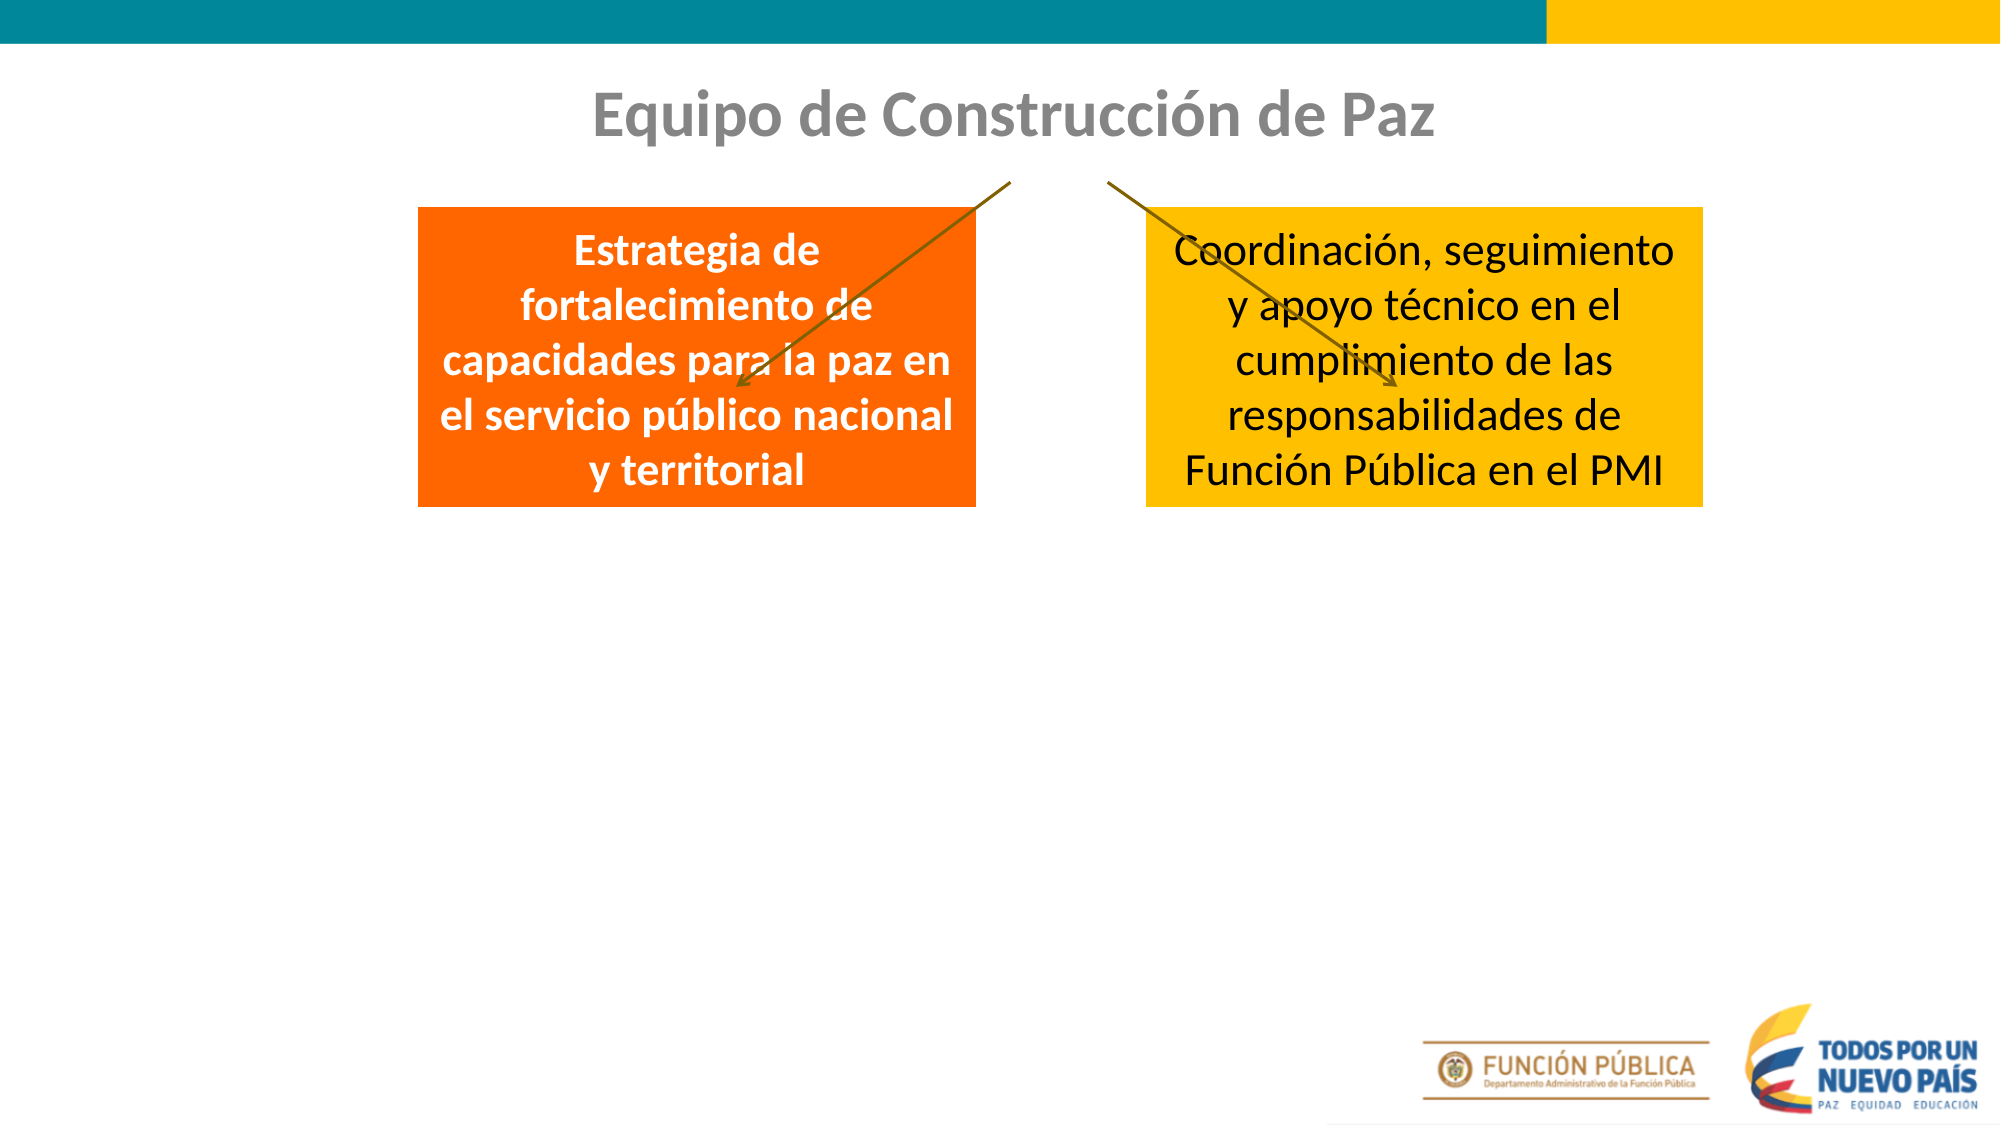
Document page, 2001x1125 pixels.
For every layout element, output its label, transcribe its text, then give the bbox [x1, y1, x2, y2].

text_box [736, 182, 1011, 387]
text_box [1107, 182, 1398, 387]
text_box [417, 205, 1705, 948]
text_box Equipo de Construcción de Paz [264, 71, 1765, 158]
picture [0, 0, 2001, 1125]
